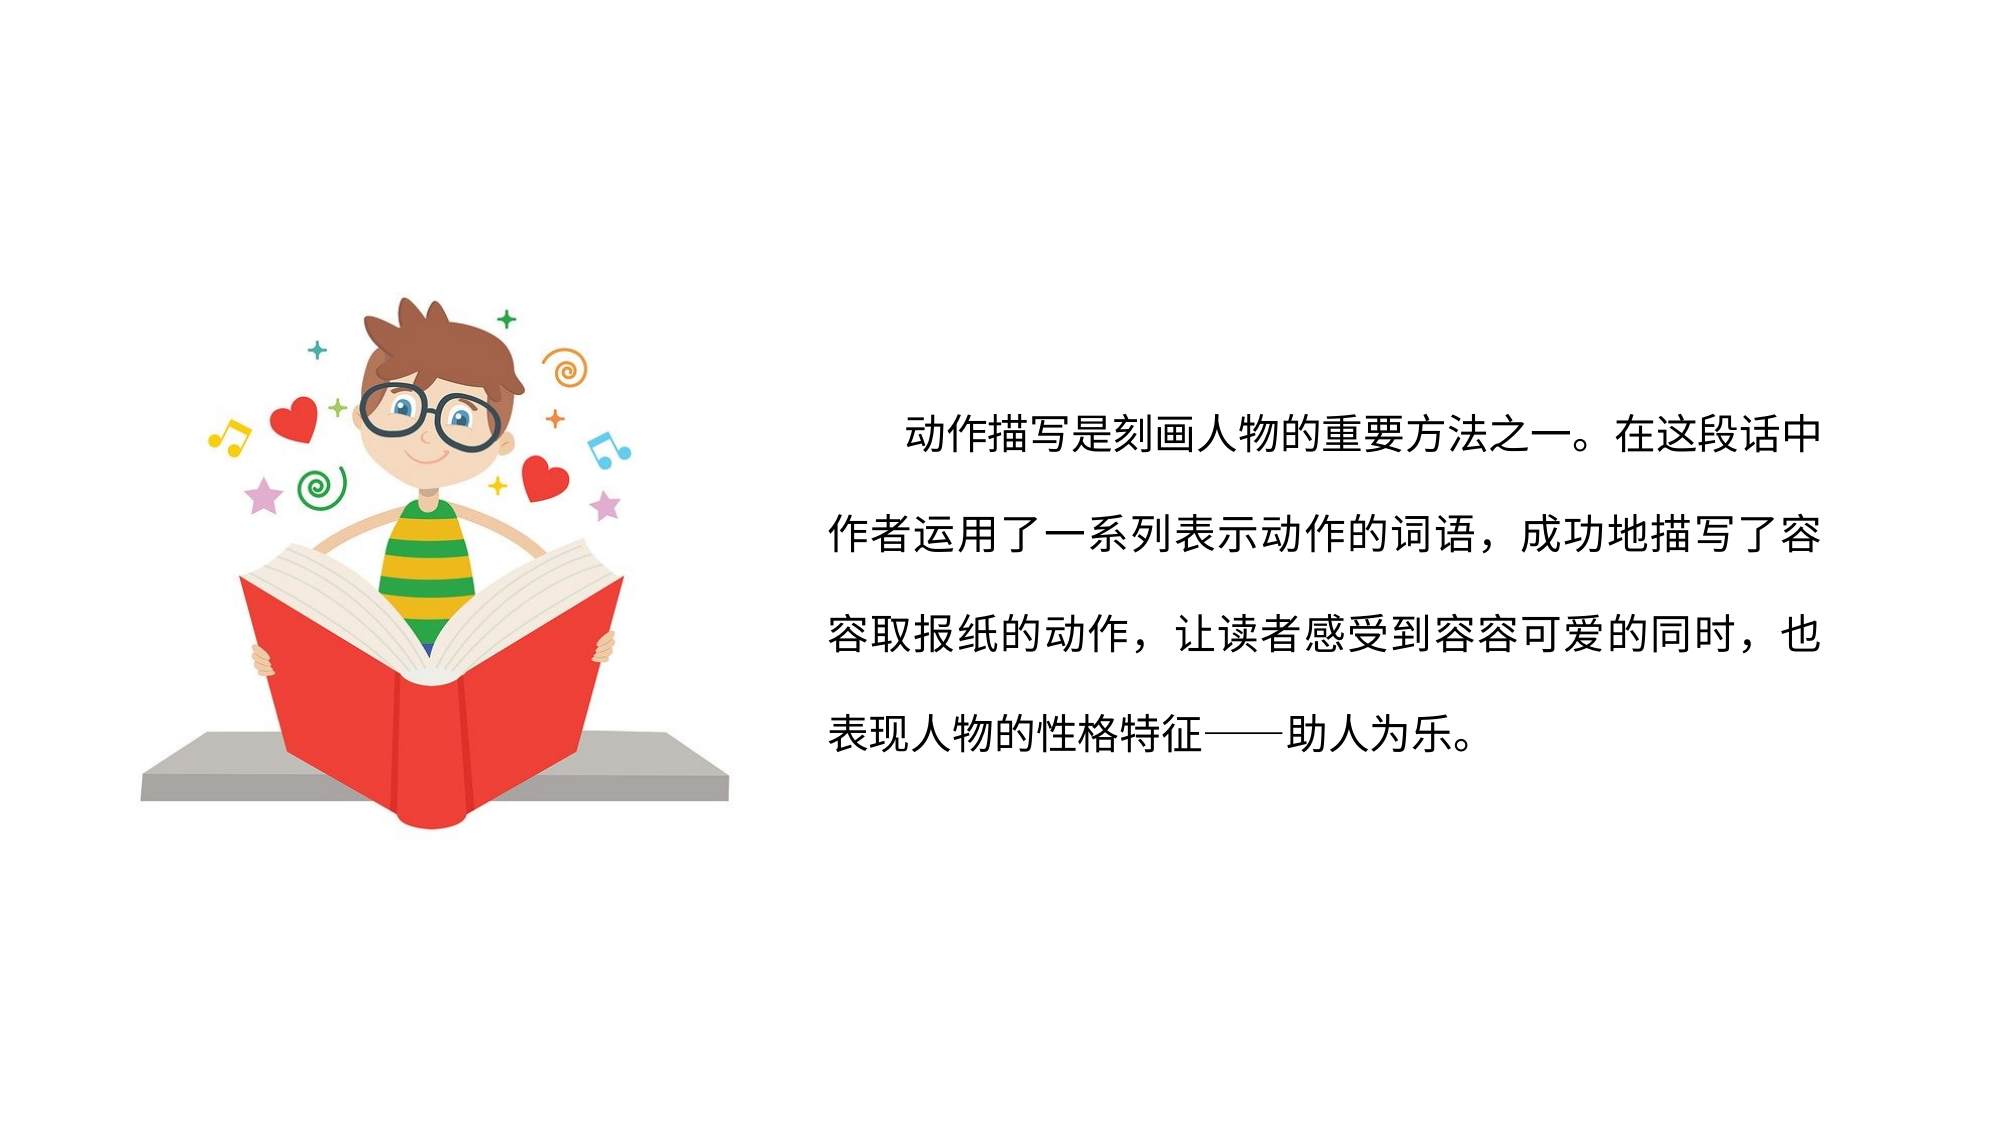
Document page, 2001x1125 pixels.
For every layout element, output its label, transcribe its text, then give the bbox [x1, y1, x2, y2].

picture [120, 259, 766, 905]
text_box 动作描写是刻画人物的重要方法之一。在这段话中作者运用了一系列表示动作的词语，成功地描写了容容取报纸的动作，让读者感受到容容可爱的同时，也表现人物的性格特征——助人为乐。 [812, 350, 1838, 766]
